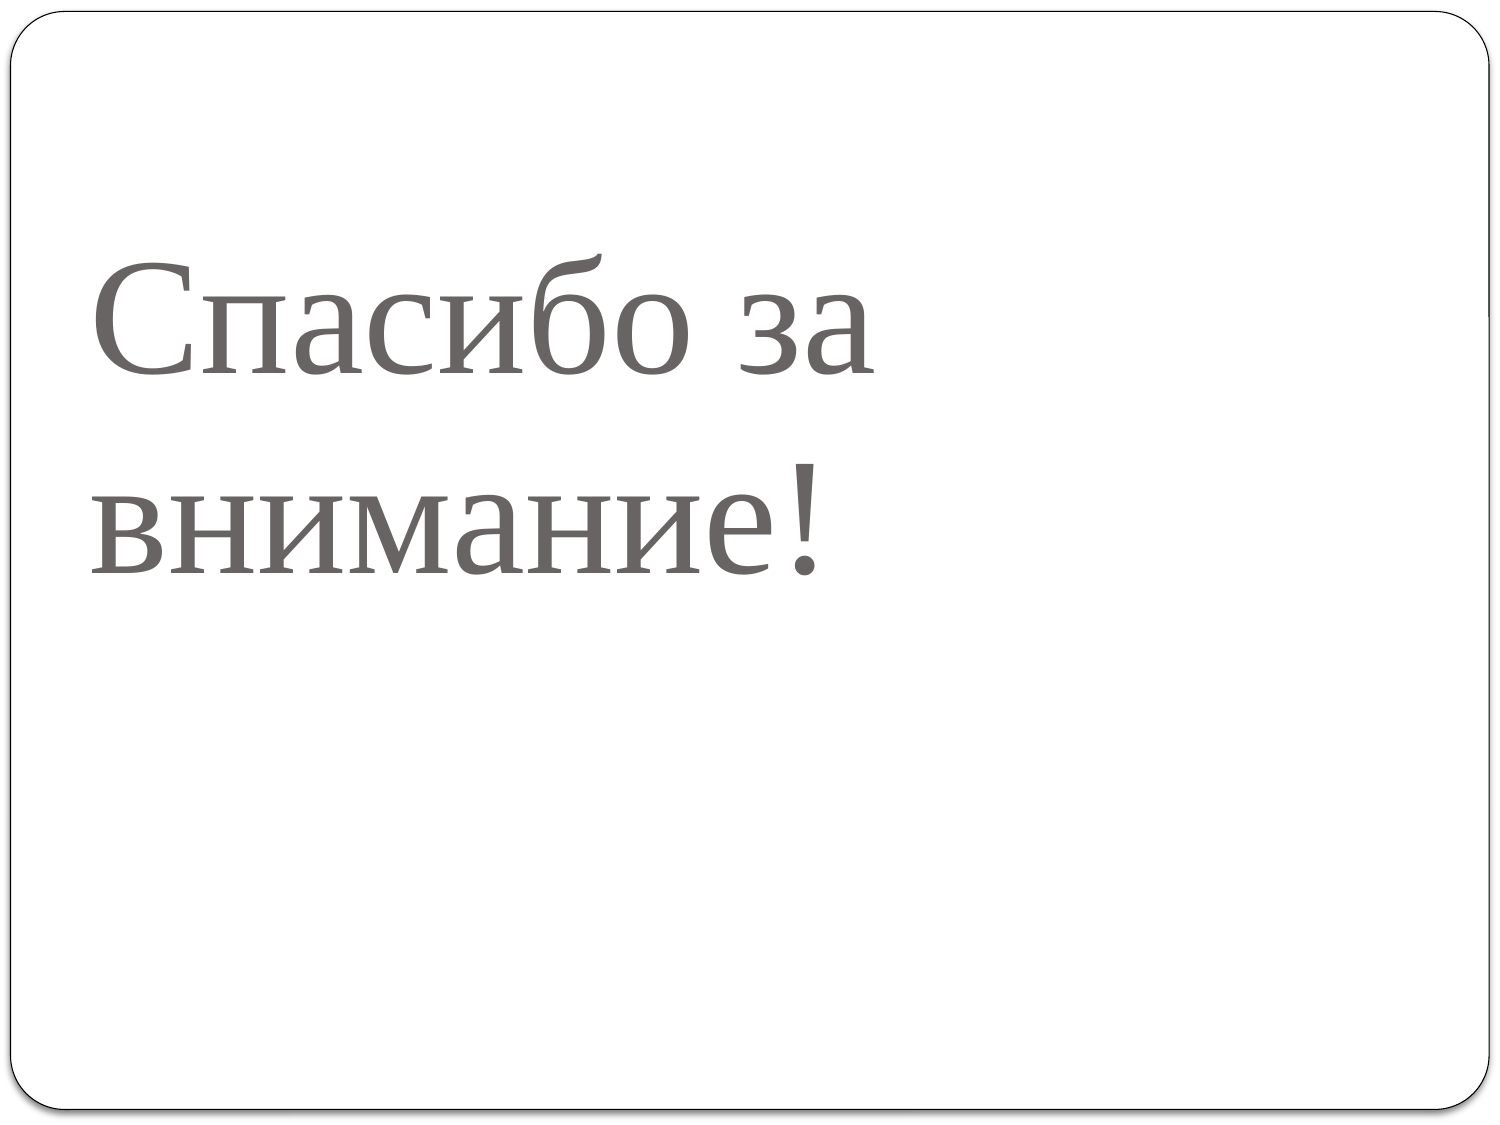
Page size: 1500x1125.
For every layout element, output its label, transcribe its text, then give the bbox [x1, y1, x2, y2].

title Спасибо за внимание! [75, 101, 1425, 622]
